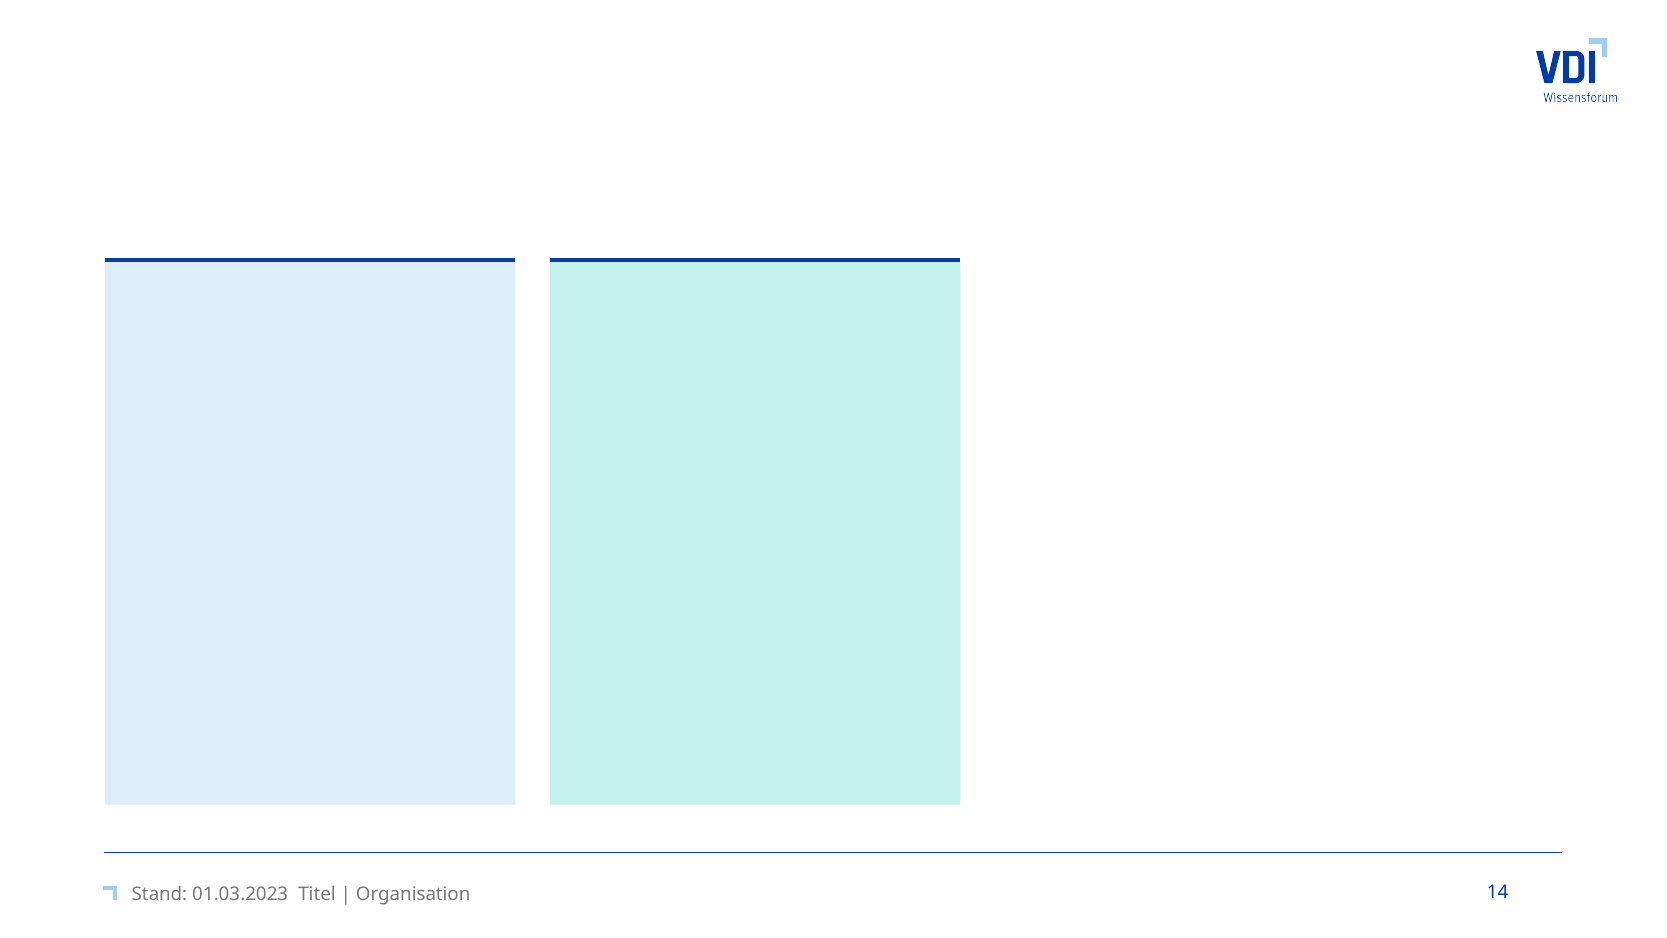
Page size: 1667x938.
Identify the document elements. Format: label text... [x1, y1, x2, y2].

picture [103, 886, 117, 900]
picture [1536, 38, 1617, 102]
footer Stand: 01.03.2023 Titel | Organisation [88, 865, 547, 921]
